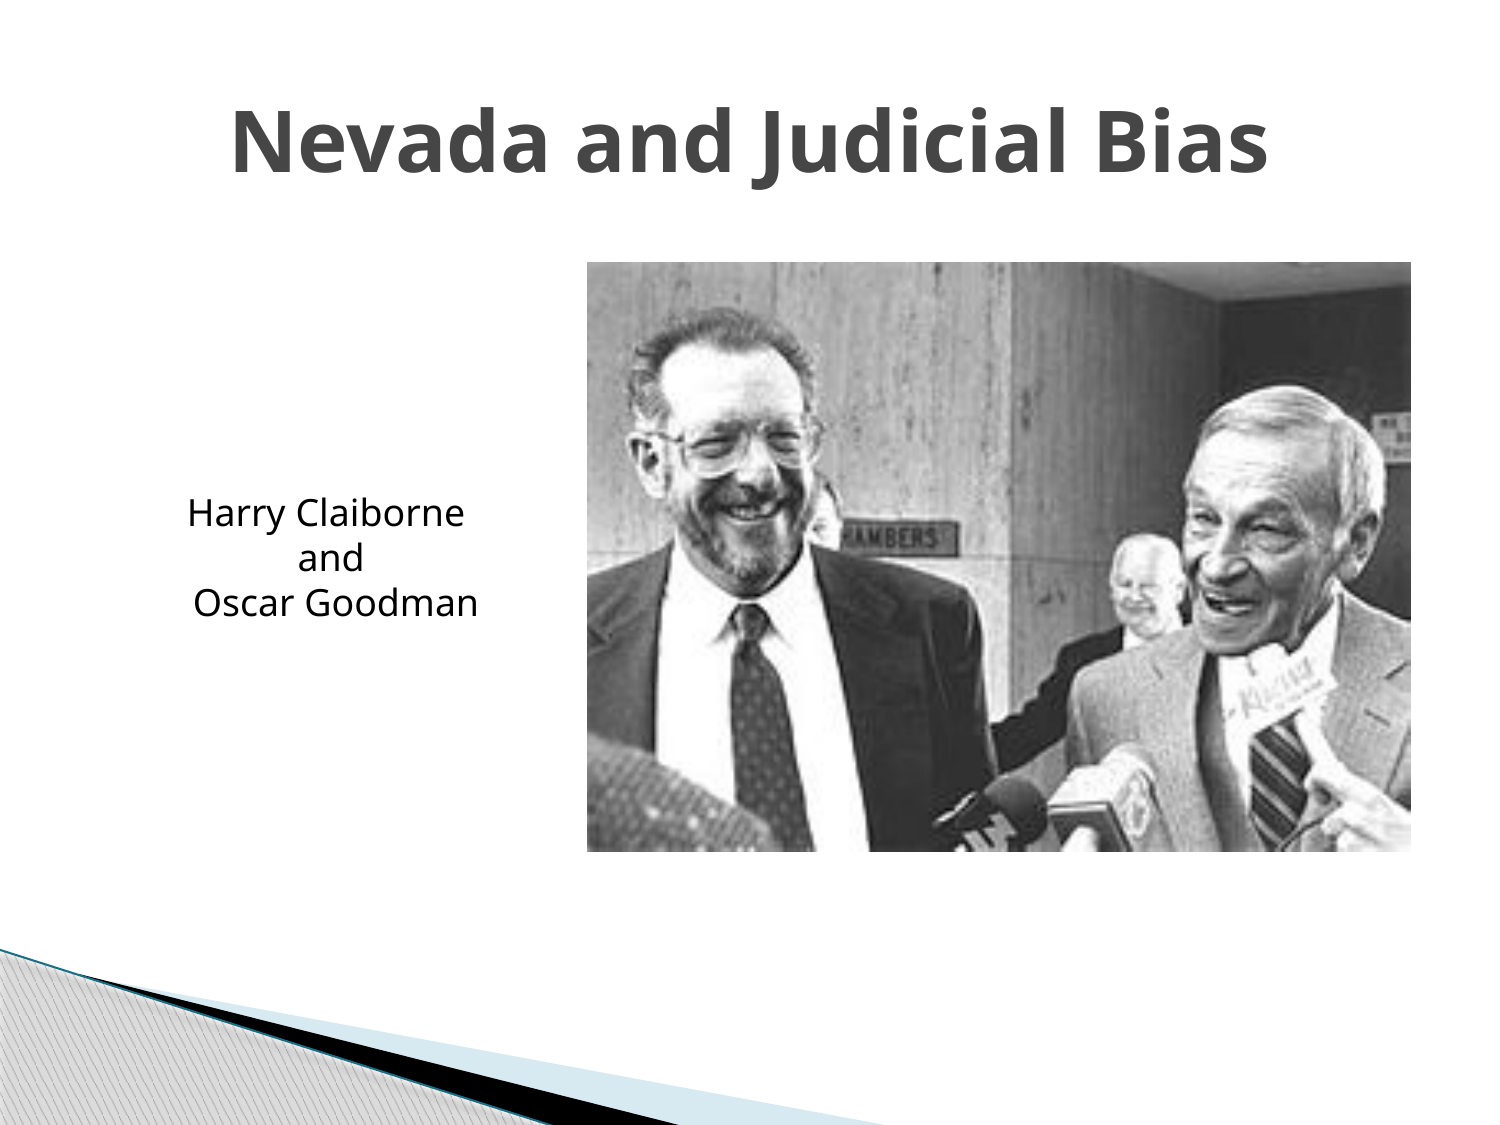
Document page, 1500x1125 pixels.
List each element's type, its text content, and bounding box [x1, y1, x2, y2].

title Nevada and Judicial Bias [75, 45, 1425, 233]
picture [587, 262, 1411, 852]
text_box Harry Claiborne and Oscar Goodman [74, 481, 581, 631]
